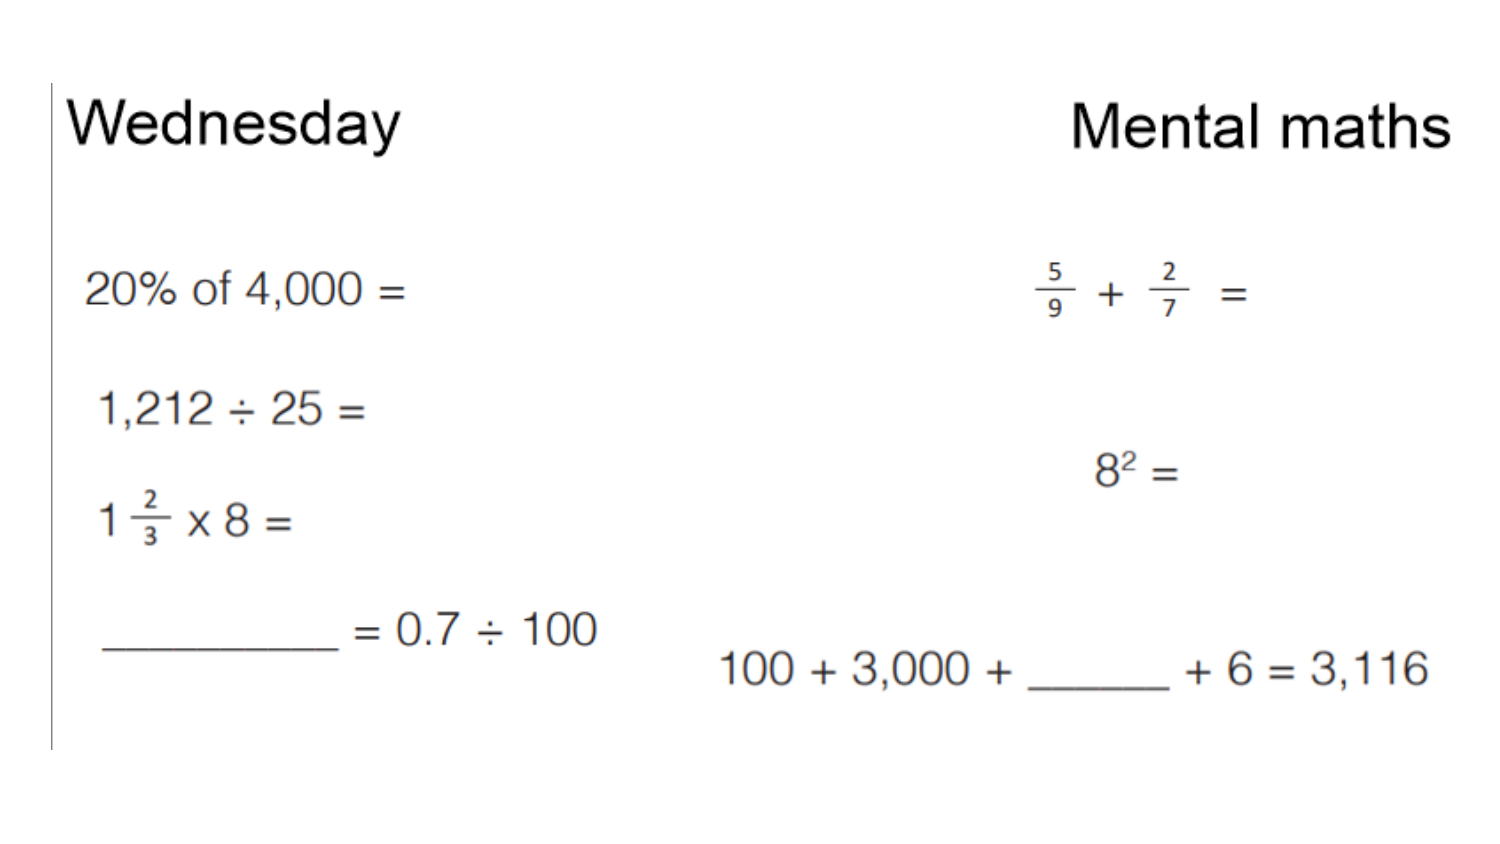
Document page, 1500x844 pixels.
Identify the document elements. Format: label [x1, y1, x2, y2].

picture [50, 83, 1461, 750]
